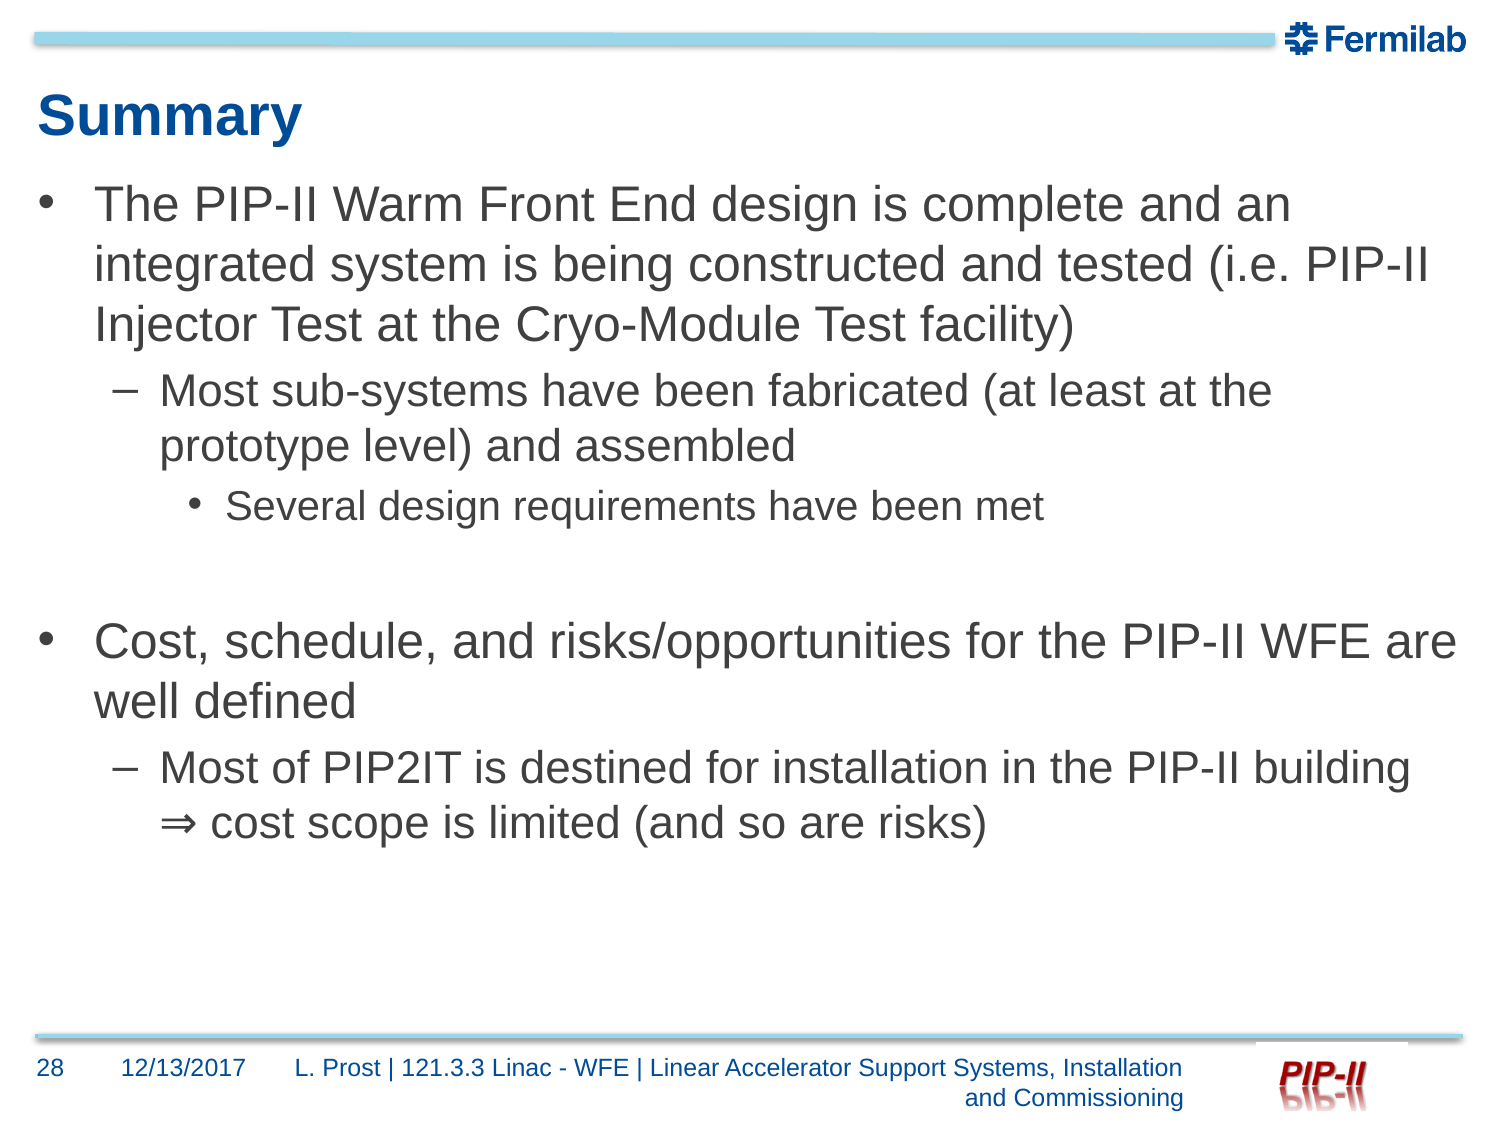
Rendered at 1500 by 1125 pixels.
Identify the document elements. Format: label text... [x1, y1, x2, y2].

list The PIP-II Warm Front End design is complete and an integrated system is being constructed and tested (i.e. PIP-II Injector Test at the Cryo-Module Test facility) Most sub-systems have been fabricated (at least at the prototype level) and assembled Several design requirements have been met Cost, schedule, and risks/opportunities for the PIP-II WFE are well defined Most of PIP2IT is destined for installation in the PIP-II building ⇒ cost scope is limited (and so are risks) [37, 171, 1461, 1027]
footer L. Prost | 121.3.3 Linac - WFE | Linear Accelerator Support Systems, Installation and Commissioning [277, 1051, 1185, 1117]
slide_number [120, 1051, 252, 1092]
picture [1285, 22, 1466, 55]
title Summary [37, 76, 1463, 147]
slide_number 28 [36, 1051, 105, 1091]
picture [1256, 1042, 1408, 1125]
